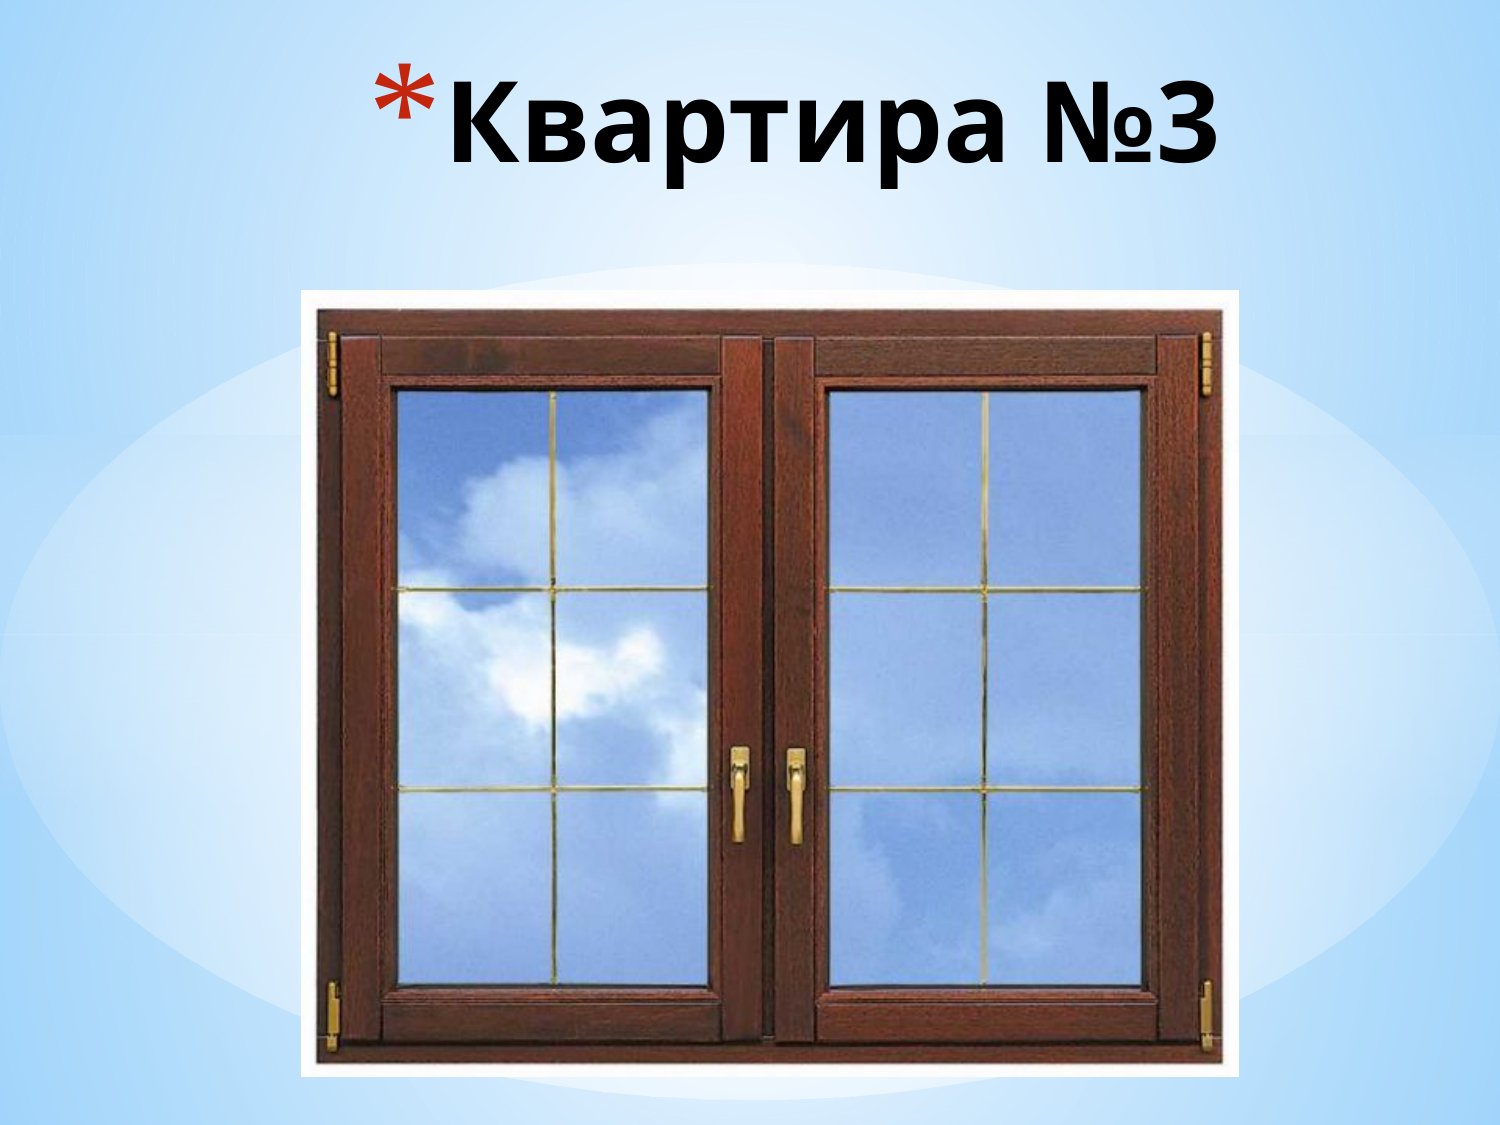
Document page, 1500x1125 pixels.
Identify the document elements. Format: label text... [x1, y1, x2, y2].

picture [300, 290, 1239, 1077]
title Квартира №3 [324, 42, 1348, 209]
